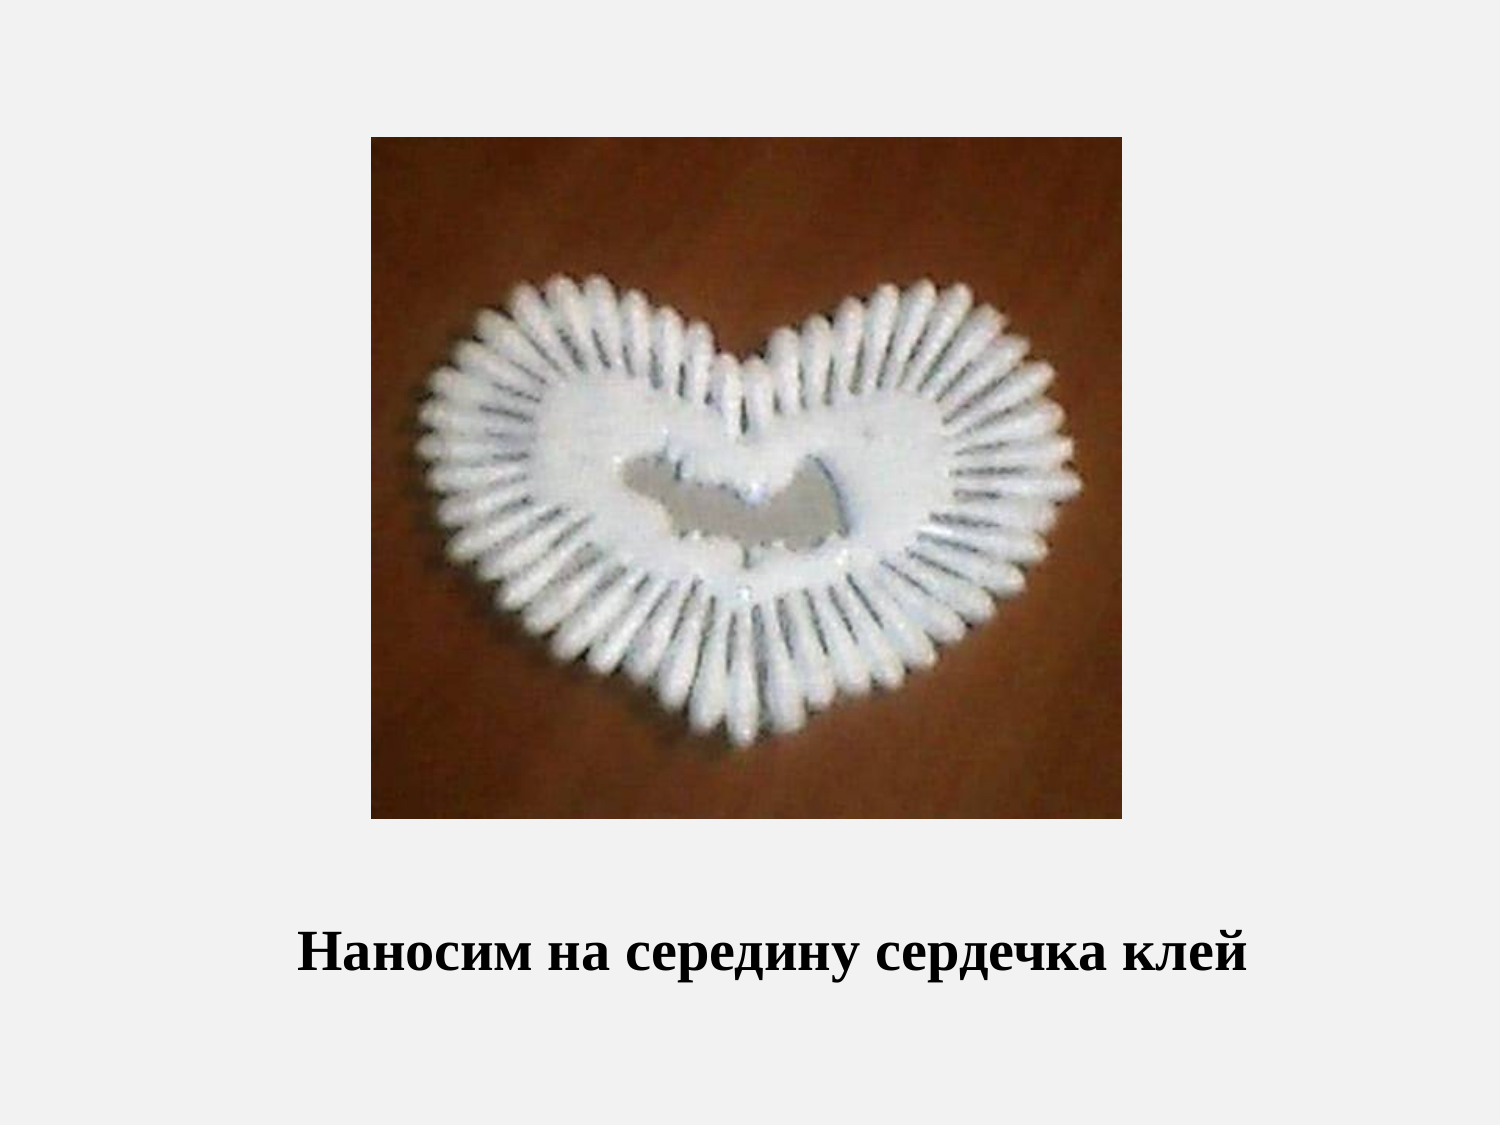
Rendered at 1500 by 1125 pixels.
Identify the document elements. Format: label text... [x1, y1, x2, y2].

text_box Наносим на середину сердечка клей [282, 905, 1264, 990]
picture [371, 136, 1123, 819]
